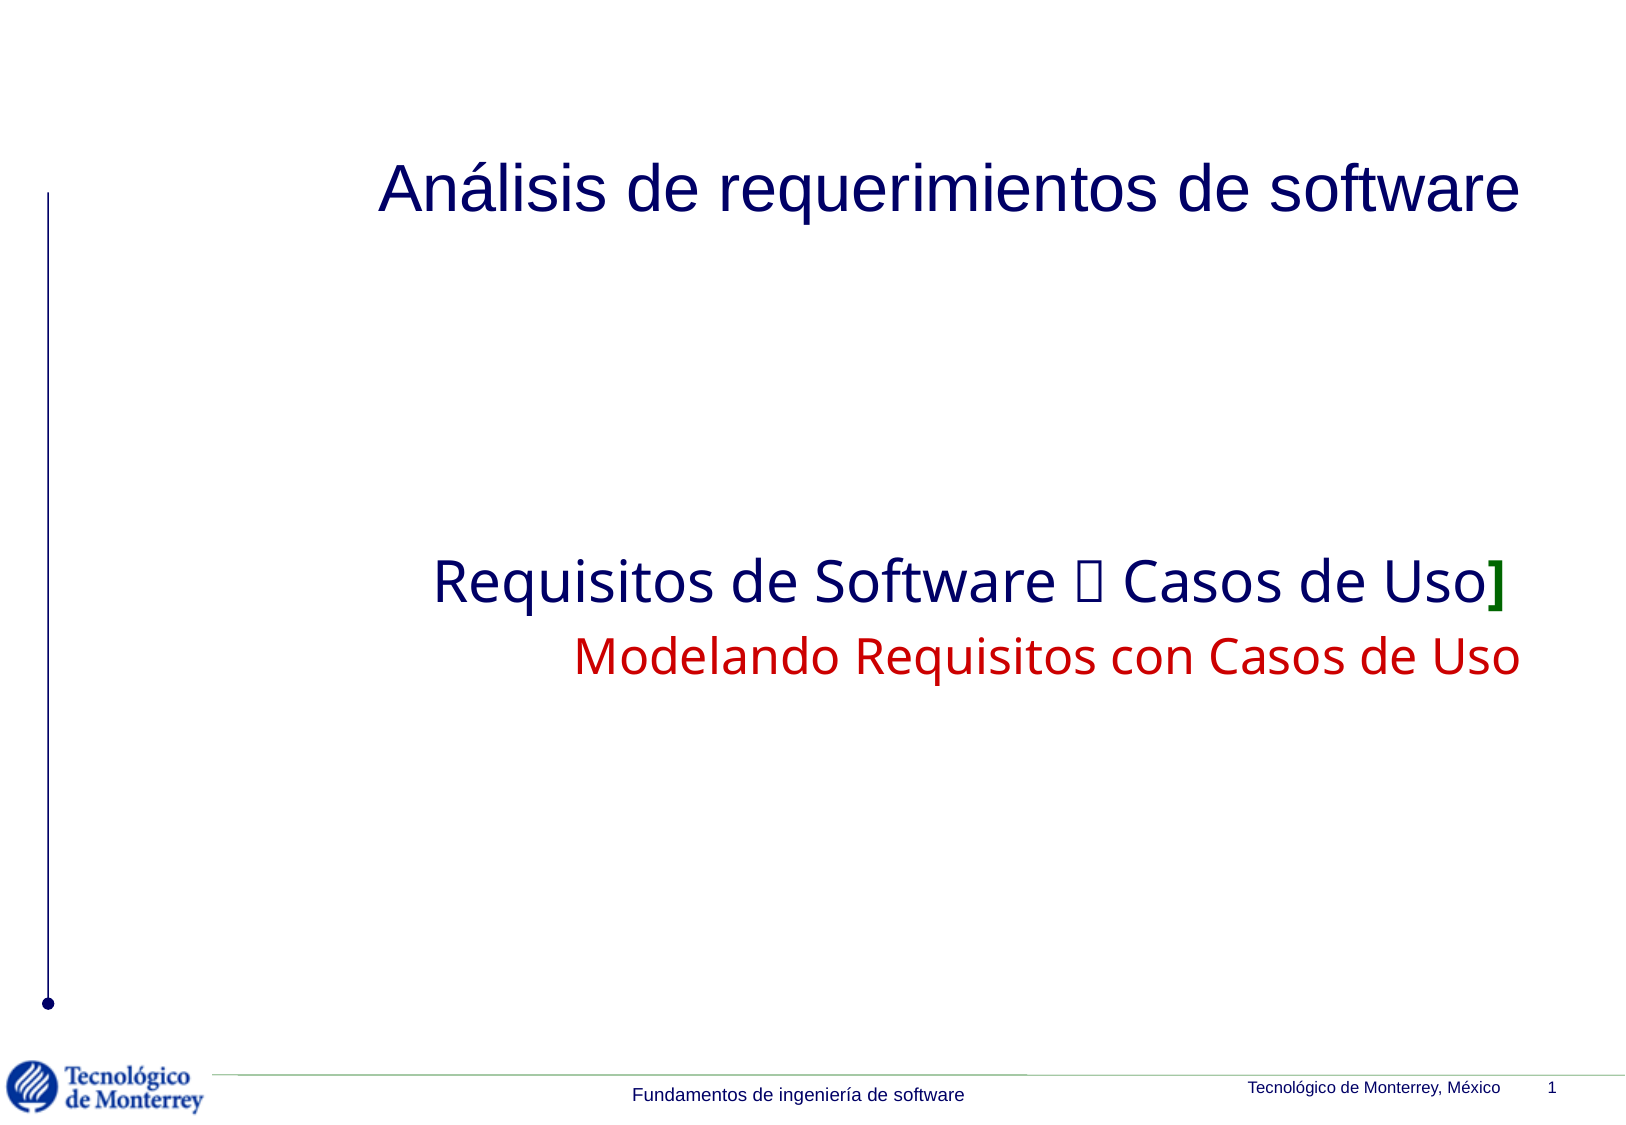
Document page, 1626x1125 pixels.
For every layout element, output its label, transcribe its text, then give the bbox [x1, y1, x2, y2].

subtitle Requisitos de Software  Casos de Uso] Modelando Requisitos con Casos de Uso [99, 375, 1538, 1050]
title Análisis de requerimientos de software [112, 87, 1538, 363]
picture [2, 1059, 212, 1122]
